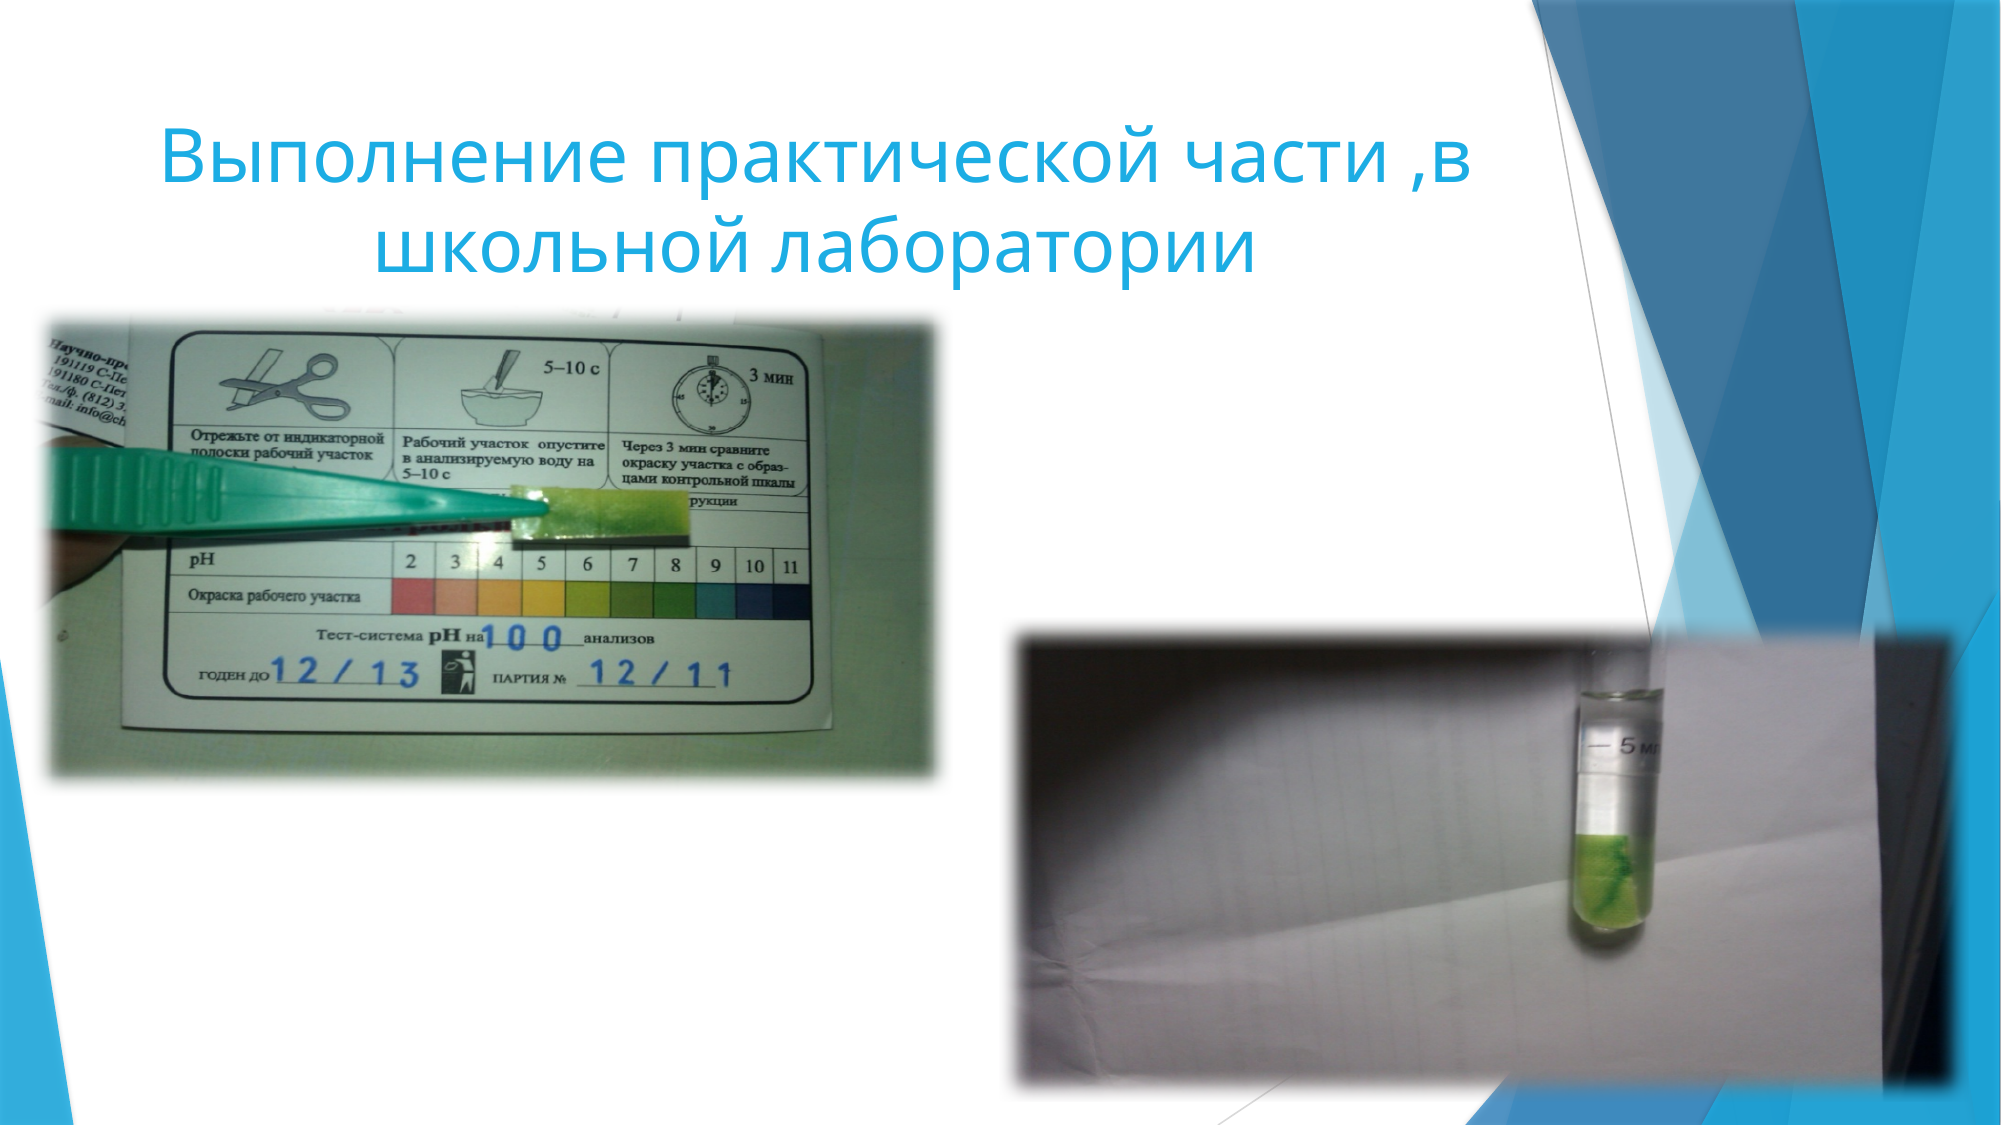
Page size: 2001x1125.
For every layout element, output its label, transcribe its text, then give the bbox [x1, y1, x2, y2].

picture [999, 616, 1970, 1102]
title Выполнение практической части ,в школьной лаборатории [111, 99, 1522, 317]
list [30, 304, 954, 798]
